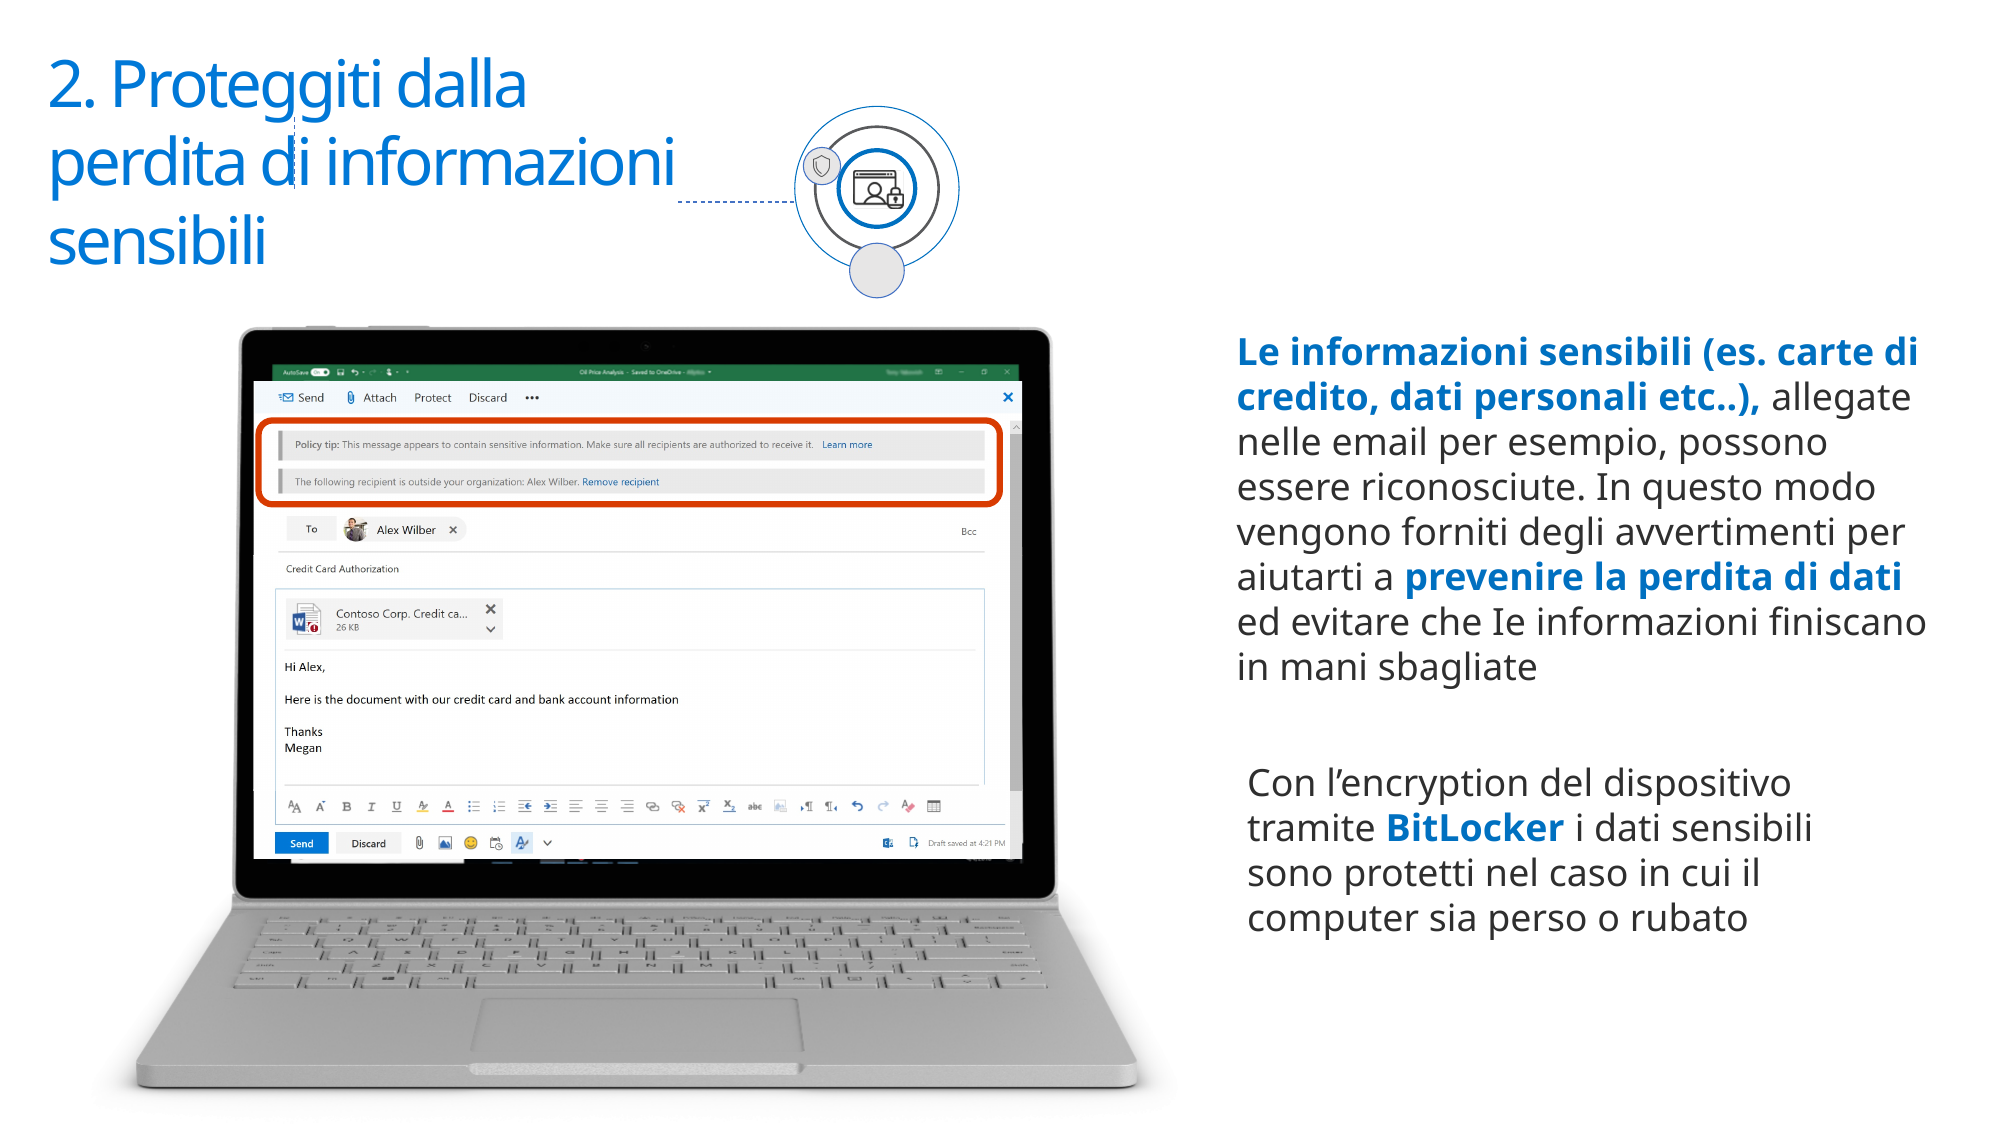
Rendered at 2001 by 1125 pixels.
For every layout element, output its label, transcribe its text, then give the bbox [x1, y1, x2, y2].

text_box Con l’encryption del dispositivo tramite BitLocker i dati sensibili sono protetti nel caso in cui il computer sia perso o rubato [1226, 735, 1918, 963]
text_box 2. Proteggiti dalla perdita di informazioni sensibili [32, 34, 738, 285]
picture [813, 155, 830, 177]
text_box [794, 106, 959, 184]
text_box [802, 146, 842, 184]
text_box Le informazioni sensibili (es. carte di credito, dati personali etc..), allegate nelle email per esempio, possono essere riconosciute. In questo modo vengono forniti degli avvertimenti per aiutarti a prevenire la perdita di dati ed evitare che Ie informazioni finiscano in mani sbagliate [1226, 304, 1978, 712]
text_box [830, 126, 939, 184]
text_box [838, 150, 915, 184]
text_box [49, 184, 1226, 1125]
picture [853, 170, 904, 184]
